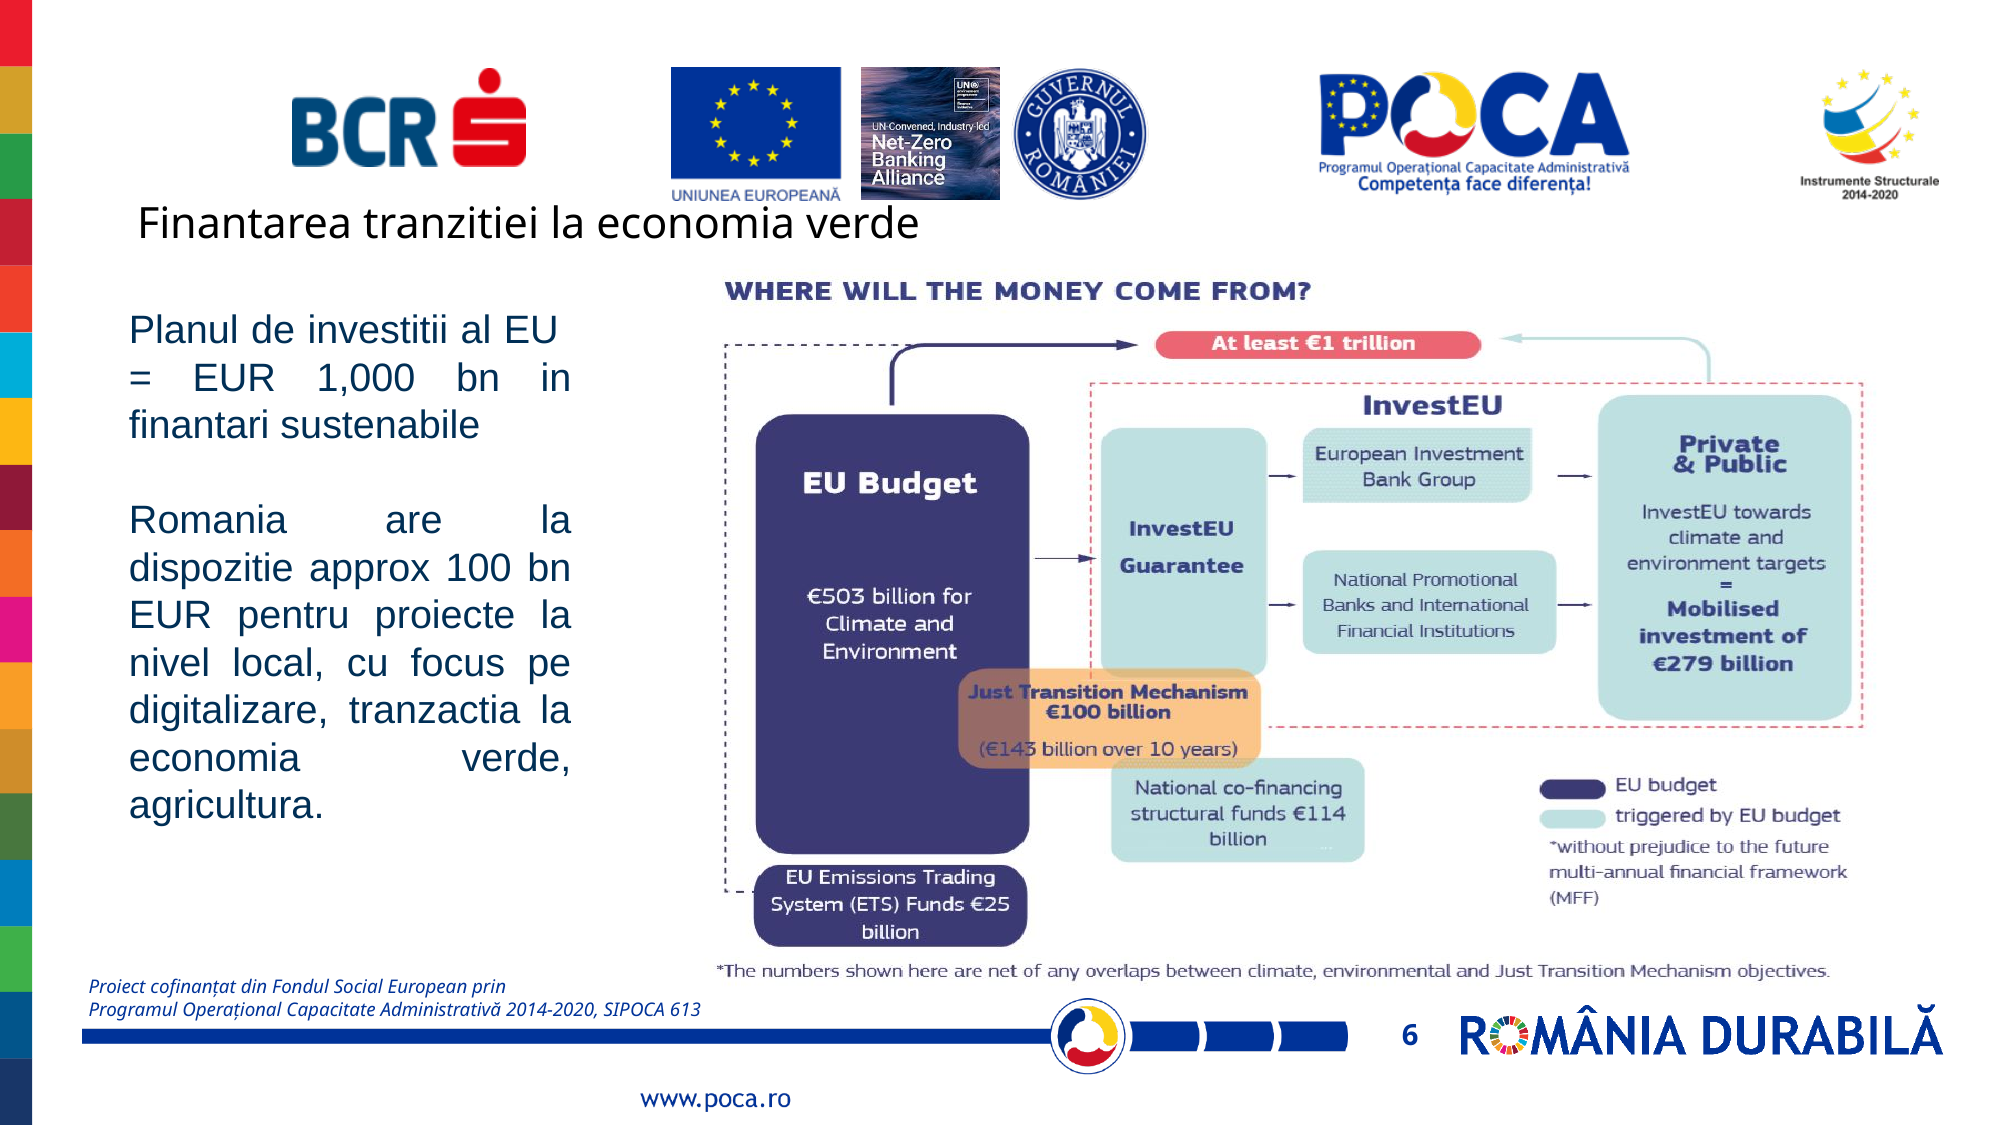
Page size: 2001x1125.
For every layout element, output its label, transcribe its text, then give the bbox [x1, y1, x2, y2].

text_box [0, 0, 33, 1125]
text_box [82, 968, 1348, 1112]
picture [1455, 1001, 1948, 1059]
picture [671, 67, 1939, 201]
slide_number 6 [1348, 998, 1434, 1074]
text_box Planul de investitii al EU = EUR 1,000 bn in finantari sustenabile Romania are la dispozitie approx 100 bn EUR pentru proiecte la nivel local, cu focus pe digitalizare, tranzactia la economia verde, agricultura. [113, 318, 588, 861]
picture [669, 254, 1886, 993]
picture [292, 68, 526, 167]
title Finantarea tranzitiei la economia verde [122, 193, 1744, 256]
